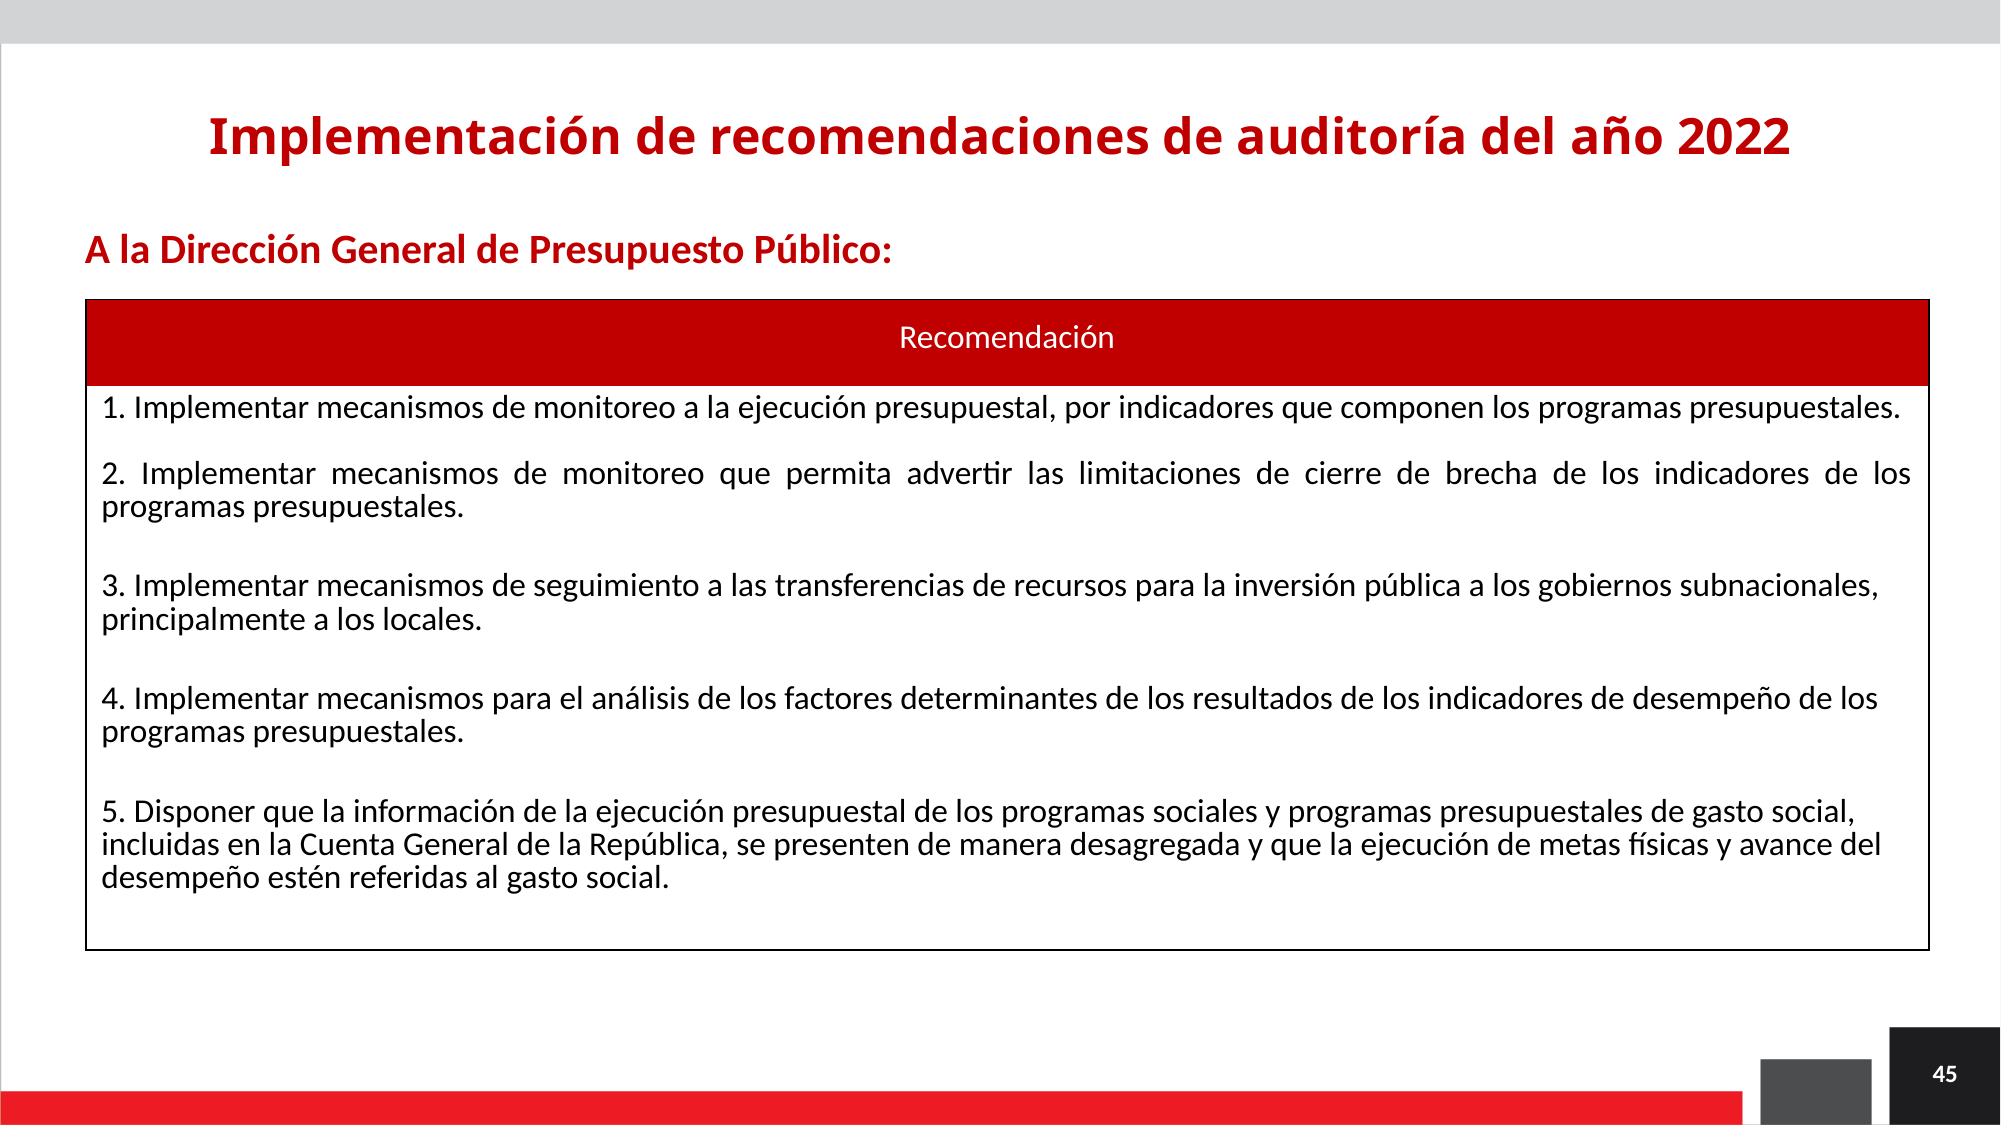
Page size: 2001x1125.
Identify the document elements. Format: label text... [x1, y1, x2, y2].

table_cell 4. Implementar mecanismos para el análisis de los factores determinantes de los resultados de los indicadores de desempeño de los programas presupuestales. [87, 677, 1928, 790]
text_box A la Dirección General de Presupuesto Público: [69, 214, 1058, 279]
table_header Recomendación [87, 300, 1928, 386]
table_cell 3. Implementar mecanismos de seguimiento a las transferencias de recursos para la inversión pública a los gobiernos subnacionales, principalmente a los locales. [87, 564, 1928, 677]
table_cell 1. Implementar mecanismos de monitoreo a la ejecución presupuestal, por indicadores que componen los programas presupuestales. [87, 386, 1928, 452]
picture [0, 0, 2001, 1125]
slide_number 45 [1523, 1042, 1974, 1103]
table_cell 5. Disponer que la información de la ejecución presupuestal de los programas sociales y programas presupuestales de gasto social, incluidas en la Cuenta General de la República, se presenten de manera desagregada y que la ejecución de metas físicas y avance del desempeño estén referidas al gasto social. [87, 790, 1928, 949]
table_cell 2. Implementar mecanismos de monitoreo que permita advertir las limitaciones de cierre de brecha de los indicadores de los programas presupuestales. [87, 452, 1928, 564]
text_box Implementación de recomendaciones de auditoría del año 2022 [143, 92, 1832, 174]
